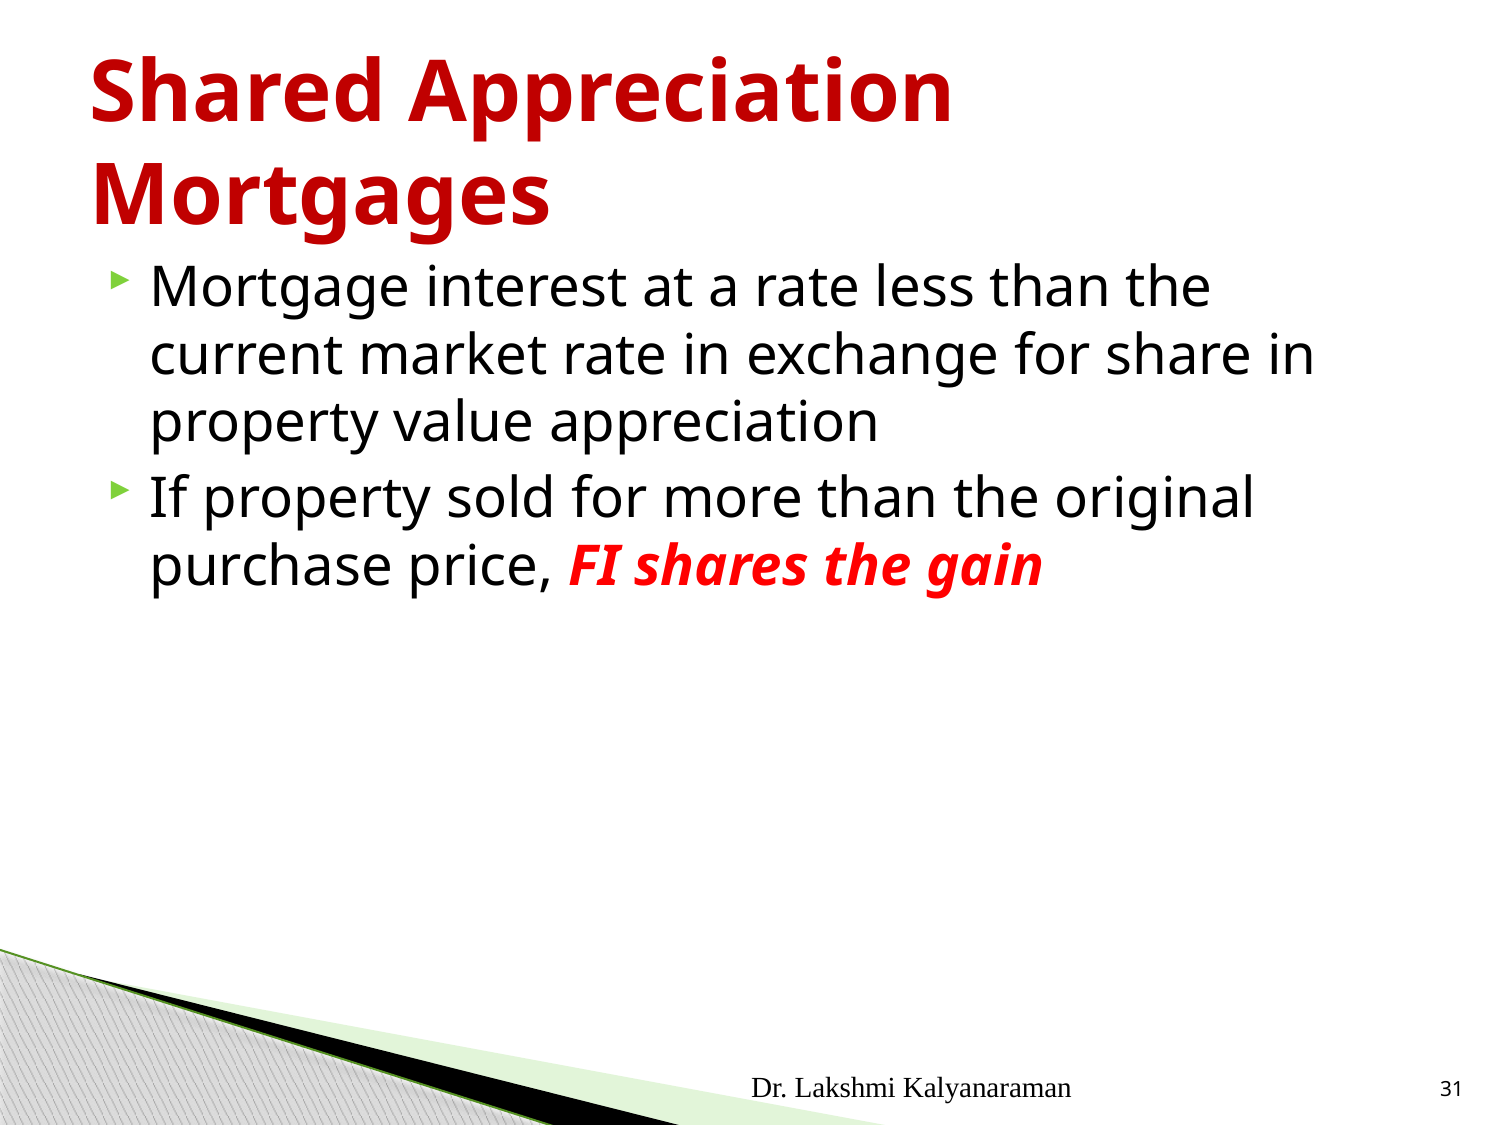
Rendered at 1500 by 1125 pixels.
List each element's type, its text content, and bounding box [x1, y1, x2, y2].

list Mortgage interest at a rate less than the current market rate in exchange for share in property value appreciation If property sold for more than the original purchase price, FI shares the gain [75, 243, 1425, 986]
title Shared Appreciation Mortgages [75, 45, 1425, 233]
footer Dr. Lakshmi Kalyanaraman [718, 1051, 1105, 1112]
slide_number 31 [1418, 1051, 1479, 1112]
